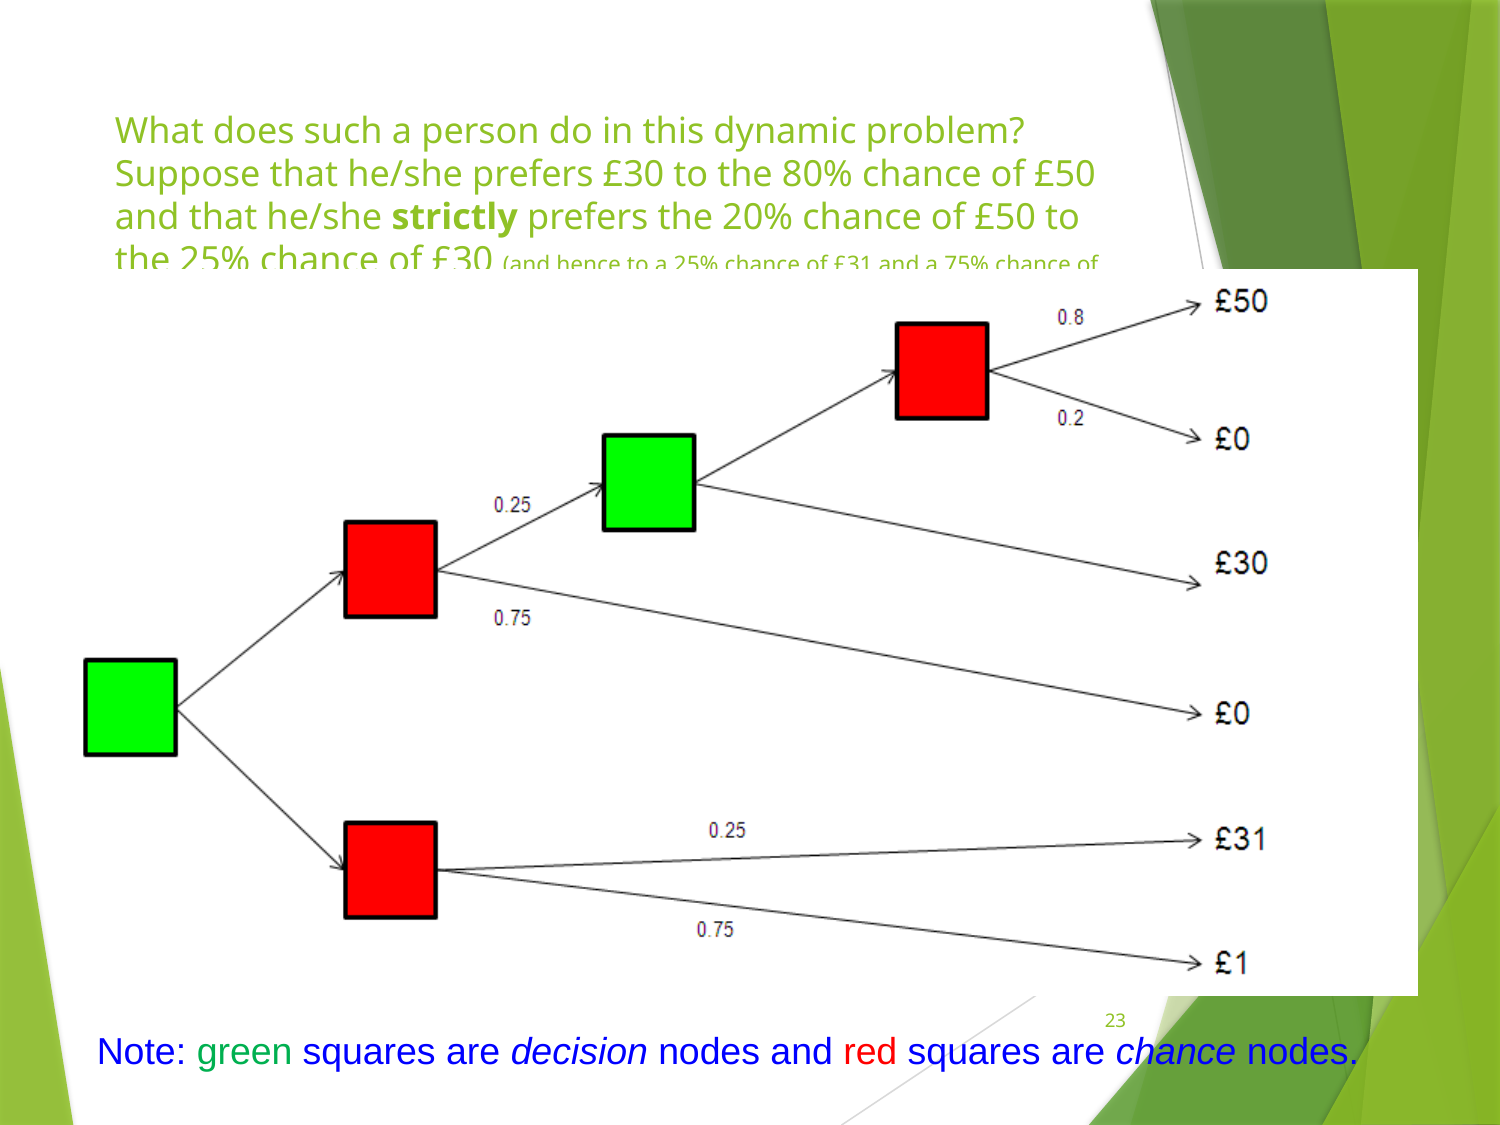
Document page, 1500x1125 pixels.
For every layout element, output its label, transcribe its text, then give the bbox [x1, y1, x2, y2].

text_box Note: green squares are decision nodes and red squares are chance nodes. [82, 1019, 1407, 1080]
slide_number 23 [1057, 1004, 1142, 1051]
picture [81, 268, 1419, 997]
title What does such a person do in this dynamic problem? Suppose that he/she prefers £30 to the 80% chance of £50 and that he/she strictly prefers the 20% chance of £50 to the 25% chance of £30 (and hence to a 25% chance of £31 and a 75% chance of £1). [99, 99, 1142, 268]
